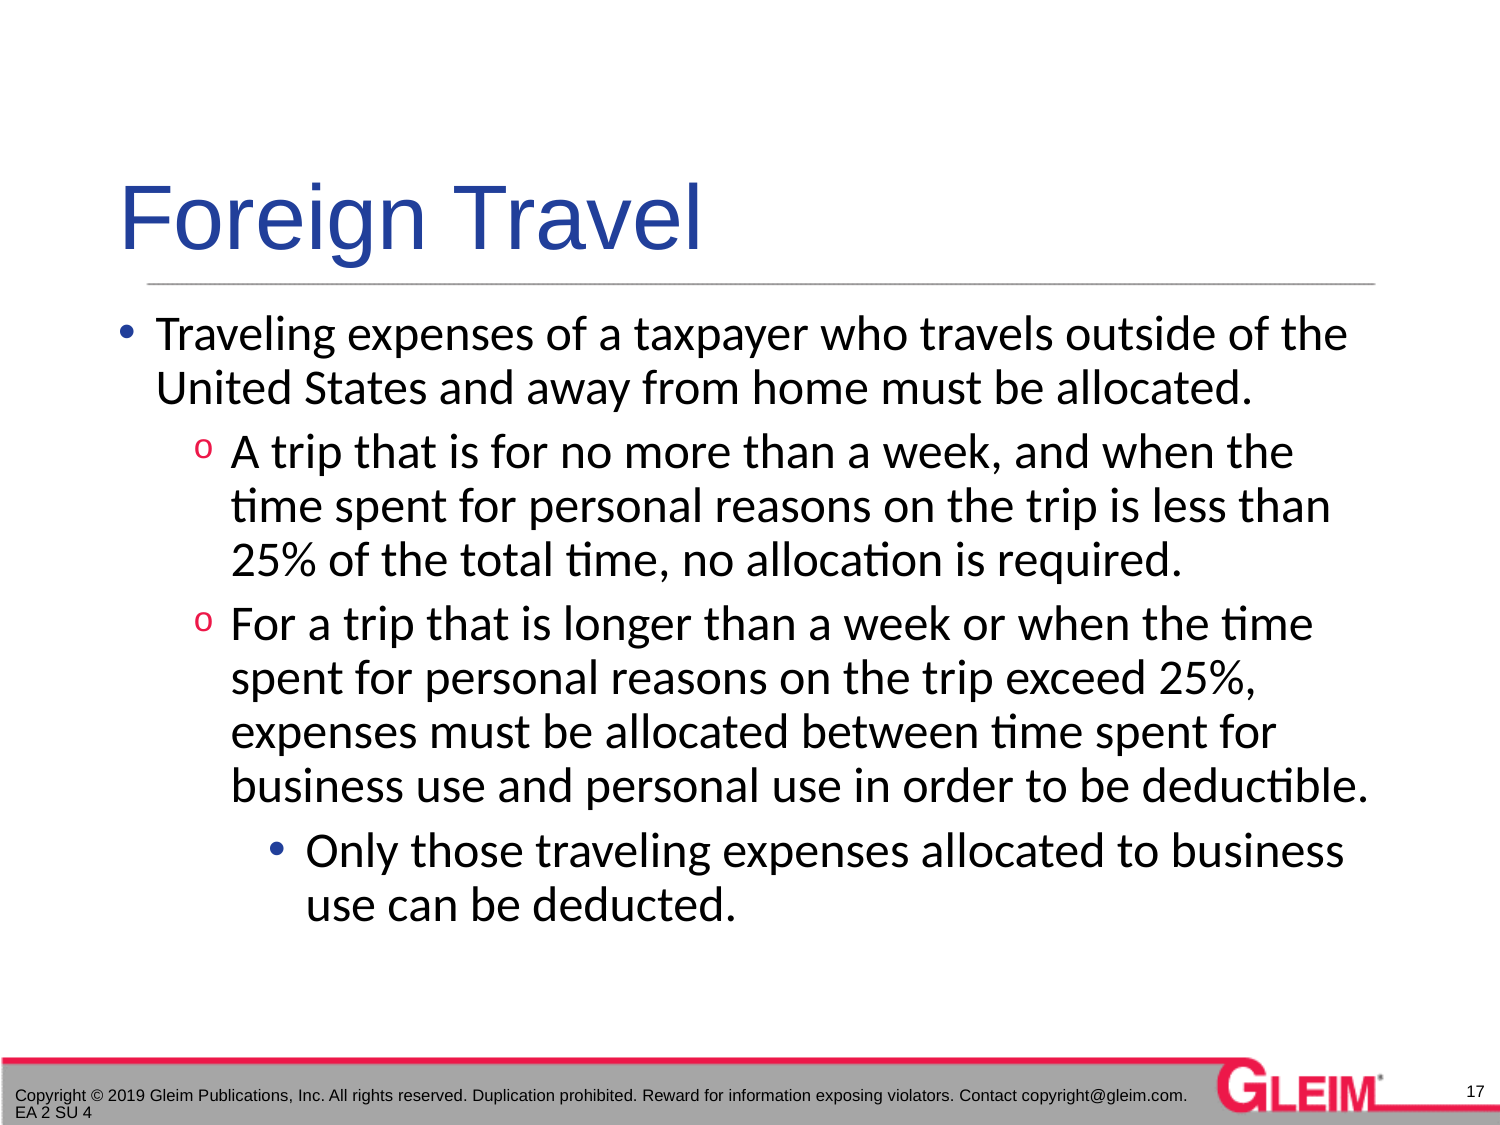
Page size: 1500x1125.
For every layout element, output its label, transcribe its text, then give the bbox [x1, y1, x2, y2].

list Traveling expenses of a taxpayer who travels outside of the United States and away from home must be allocated. A trip that is for no more than a week, and when the time spent for personal reasons on the trip is less than 25% of the total time, no allocation is required. For a trip that is longer than a week or when the time spent for personal reasons on the trip exceed 25%, expenses must be allocated between time spent for business use and personal use in order to be deductible. Only those traveling expenses allocated to business use can be deducted. [103, 299, 1397, 1061]
title Foreign Travel [103, 59, 1397, 278]
footer Copyright © 2019 Gleim Publications, Inc. All rights reserved. Duplication prohibited. Reward for information exposing violators. Contact copyright@gleim.com. EA 2 SU 4 [0, 1065, 1218, 1125]
slide_number 17 [1428, 1060, 1500, 1121]
picture [0, 0, 1500, 1125]
